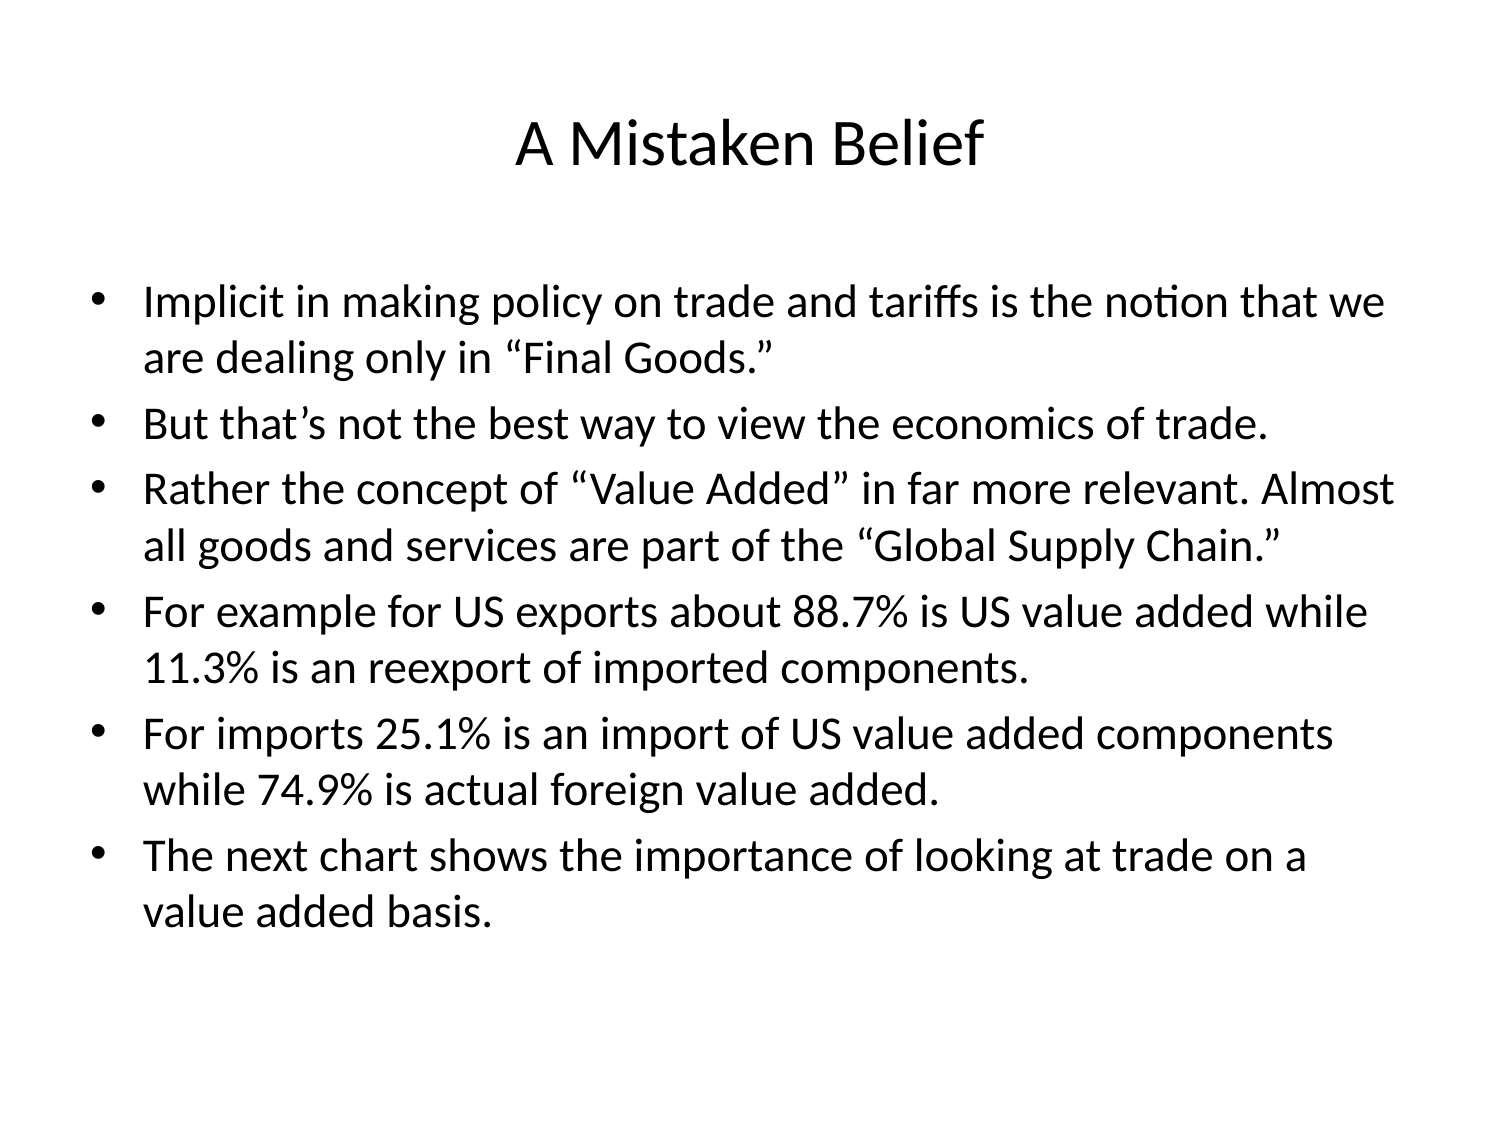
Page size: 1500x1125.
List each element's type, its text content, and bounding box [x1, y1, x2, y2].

list Implicit in making policy on trade and tariffs is the notion that we are dealing only in “Final Goods.” But that’s not the best way to view the economics of trade. Rather the concept of “Value Added” in far more relevant. Almost all goods and services are part of the “Global Supply Chain.” For example for US exports about 88.7% is US value added while 11.3% is an reexport of imported components. For imports 25.1% is an import of US value added components while 74.9% is actual foreign value added. The next chart shows the importance of looking at trade on a value added basis. [75, 262, 1425, 1005]
title A Mistaken Belief [75, 45, 1425, 233]
